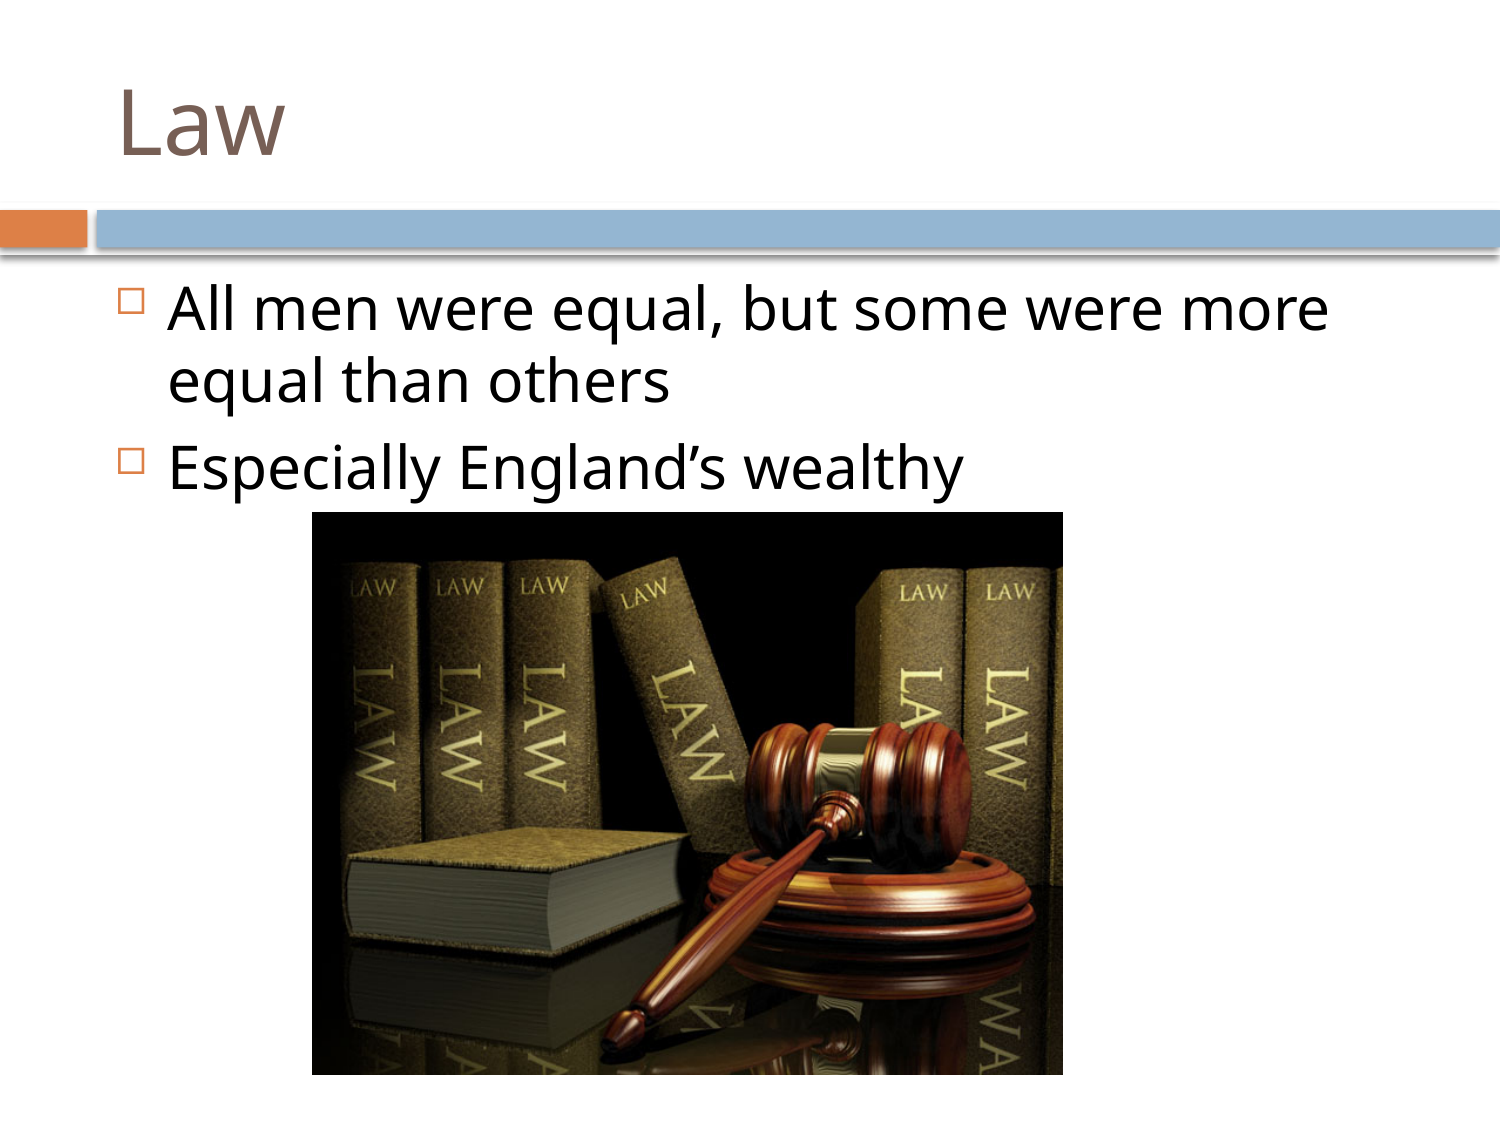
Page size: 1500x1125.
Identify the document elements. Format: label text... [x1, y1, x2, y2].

title Law [100, 37, 1438, 200]
list All men were equal, but some were more equal than others Especially England’s wealthy [100, 262, 1438, 1000]
picture [312, 512, 1063, 1076]
